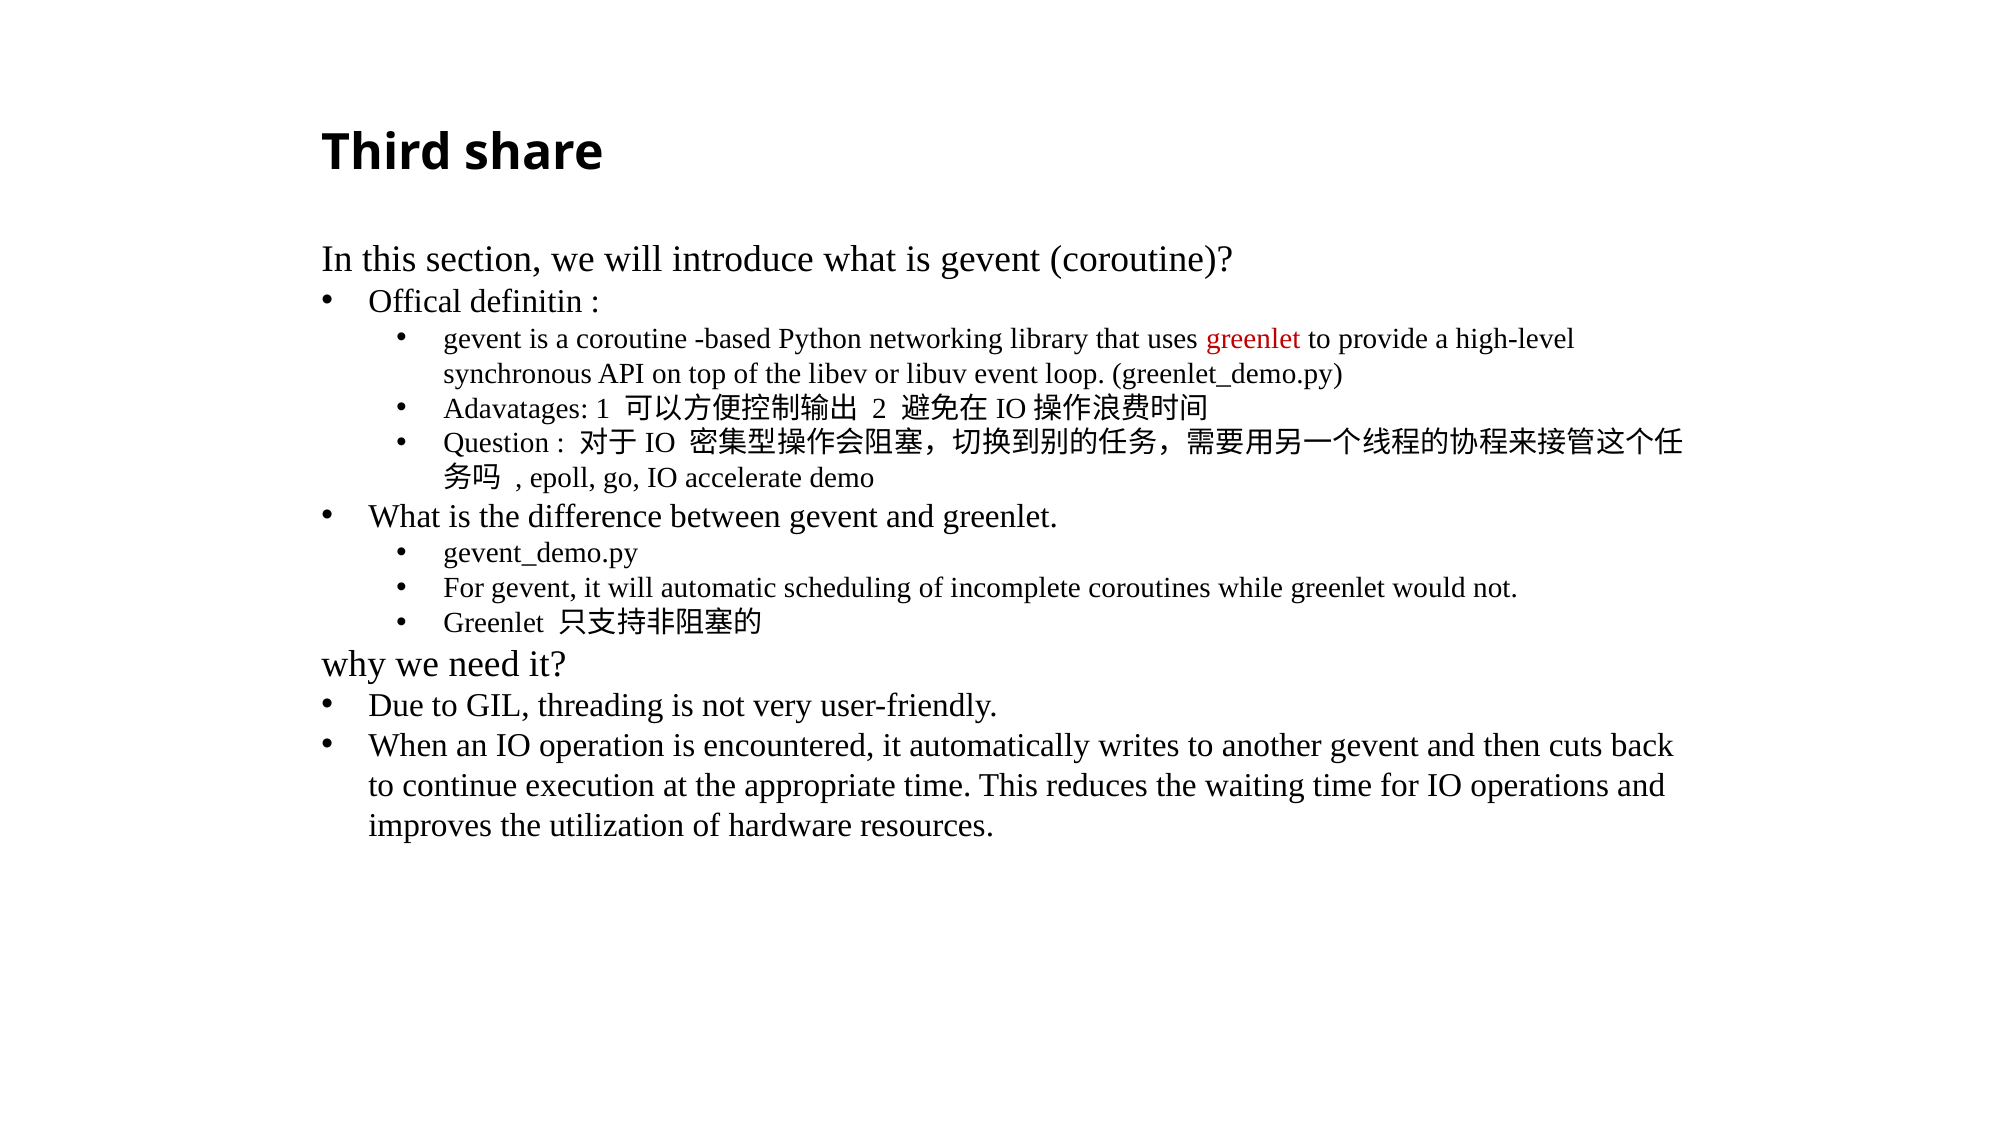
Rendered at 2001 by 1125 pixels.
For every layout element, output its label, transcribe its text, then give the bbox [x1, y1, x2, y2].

text_box In this section, we will introduce what is gevent (coroutine)? Offical definitin : gevent is a coroutine -based Python networking library that uses greenlet to provide a high-level synchronous API on top of the libev or libuv event loop. (greenlet_demo.py) Adavatages: 1 可以方便控制输出 2 避免在IO操作浪费时间 Question : 对于IO 密集型操作会阻塞，切换到别的任务，需要用另一个线程的协程来接管这个任务吗 , epoll, go, IO accelerate demo What is the difference between gevent and greenlet. gevent_demo.py For gevent, it will automatic scheduling of incomplete coroutines while greenlet would not. Greenlet 只支持非阻塞的 why we need it? Due to GIL, threading is not very user-friendly. When an IO operation is encountered, it automatically writes to another gevent and then cuts back to continue execution at the appropriate time. This reduces the waiting time for IO operations and improves the utilization of hardware resources. [306, 226, 1717, 941]
text_box Third share [306, 112, 1880, 187]
